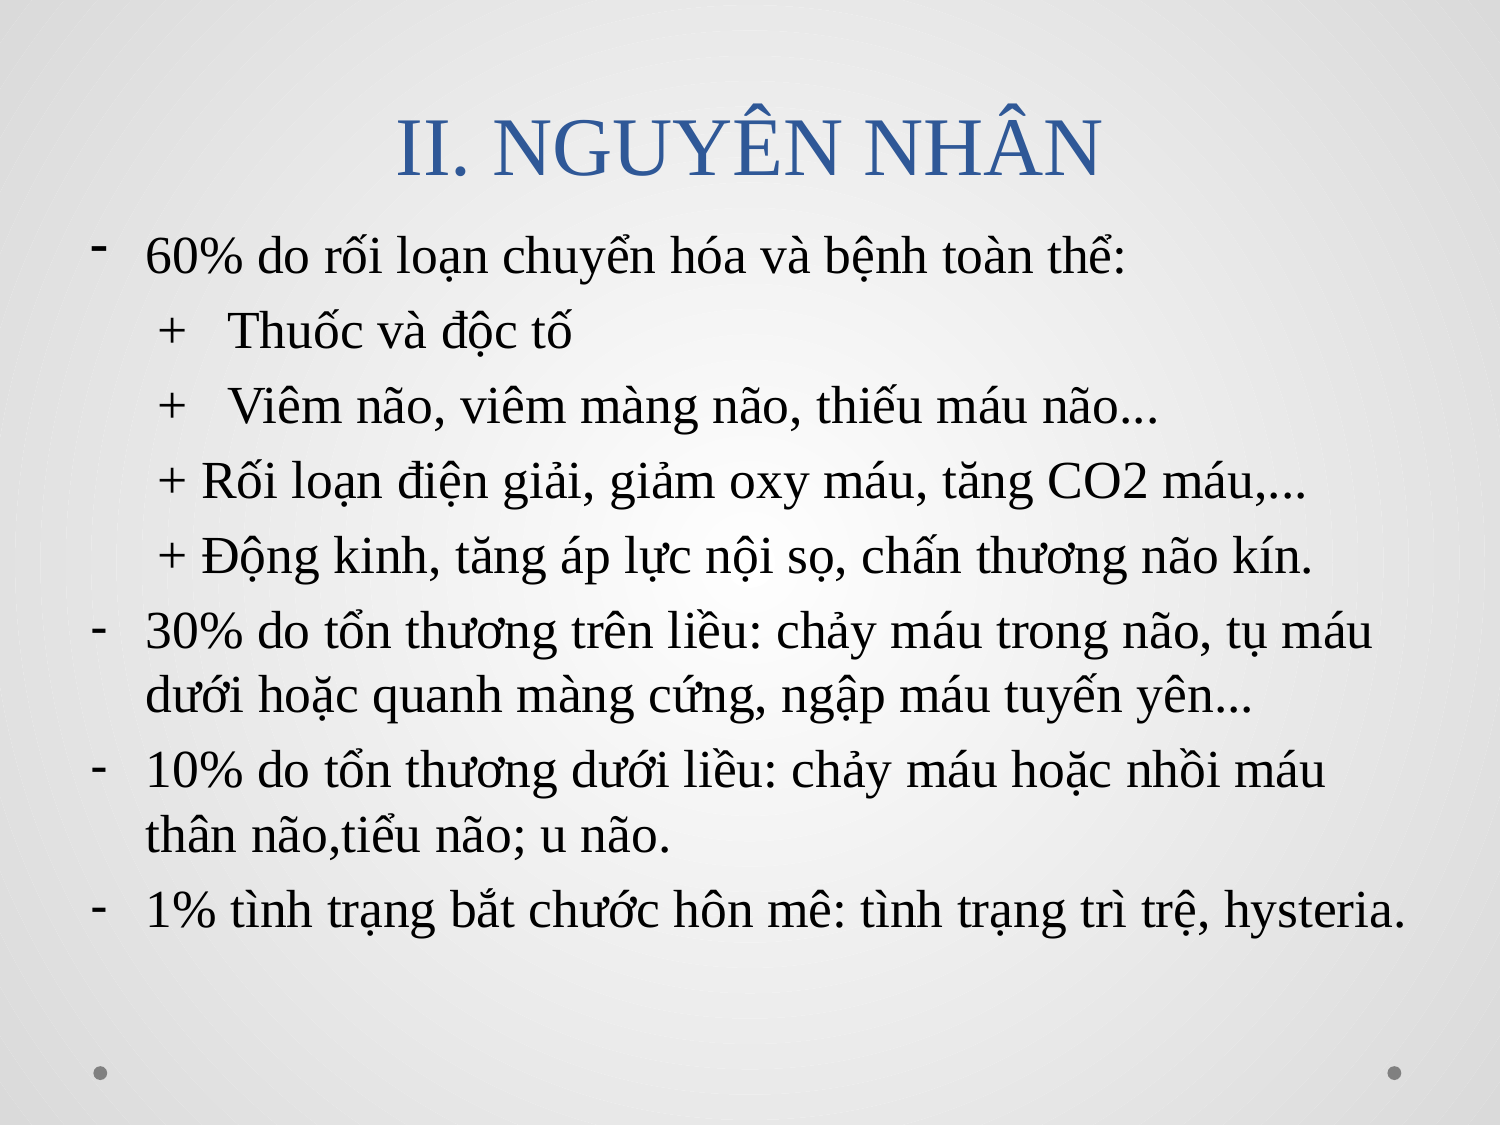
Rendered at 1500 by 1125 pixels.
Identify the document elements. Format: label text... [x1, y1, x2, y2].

title II. NGUYÊN NHÂN [75, 0, 1425, 200]
list 60% do rối loạn chuyển hóa và bệnh toàn thể: + Thuốc và độc tố + Viêm não, viêm màng não, thiếu máu não... + Rối loạn điện giải, giảm oxy máu, tăng CO2 máu,... + Động kinh, tăng áp lực nội sọ, chấn thương não kín. 30% do tổn thương trên liều: chảy máu trong não, tụ máu dưới hoặc quanh màng cứng, ngập máu tuyến yên... 10% do tổn thương dưới liều: chảy máu hoặc nhồi máu thân não,tiểu não; u não. 1% tình trạng bắt chước hôn mê: tình trạng trì trệ, hysteria. [75, 212, 1425, 1005]
